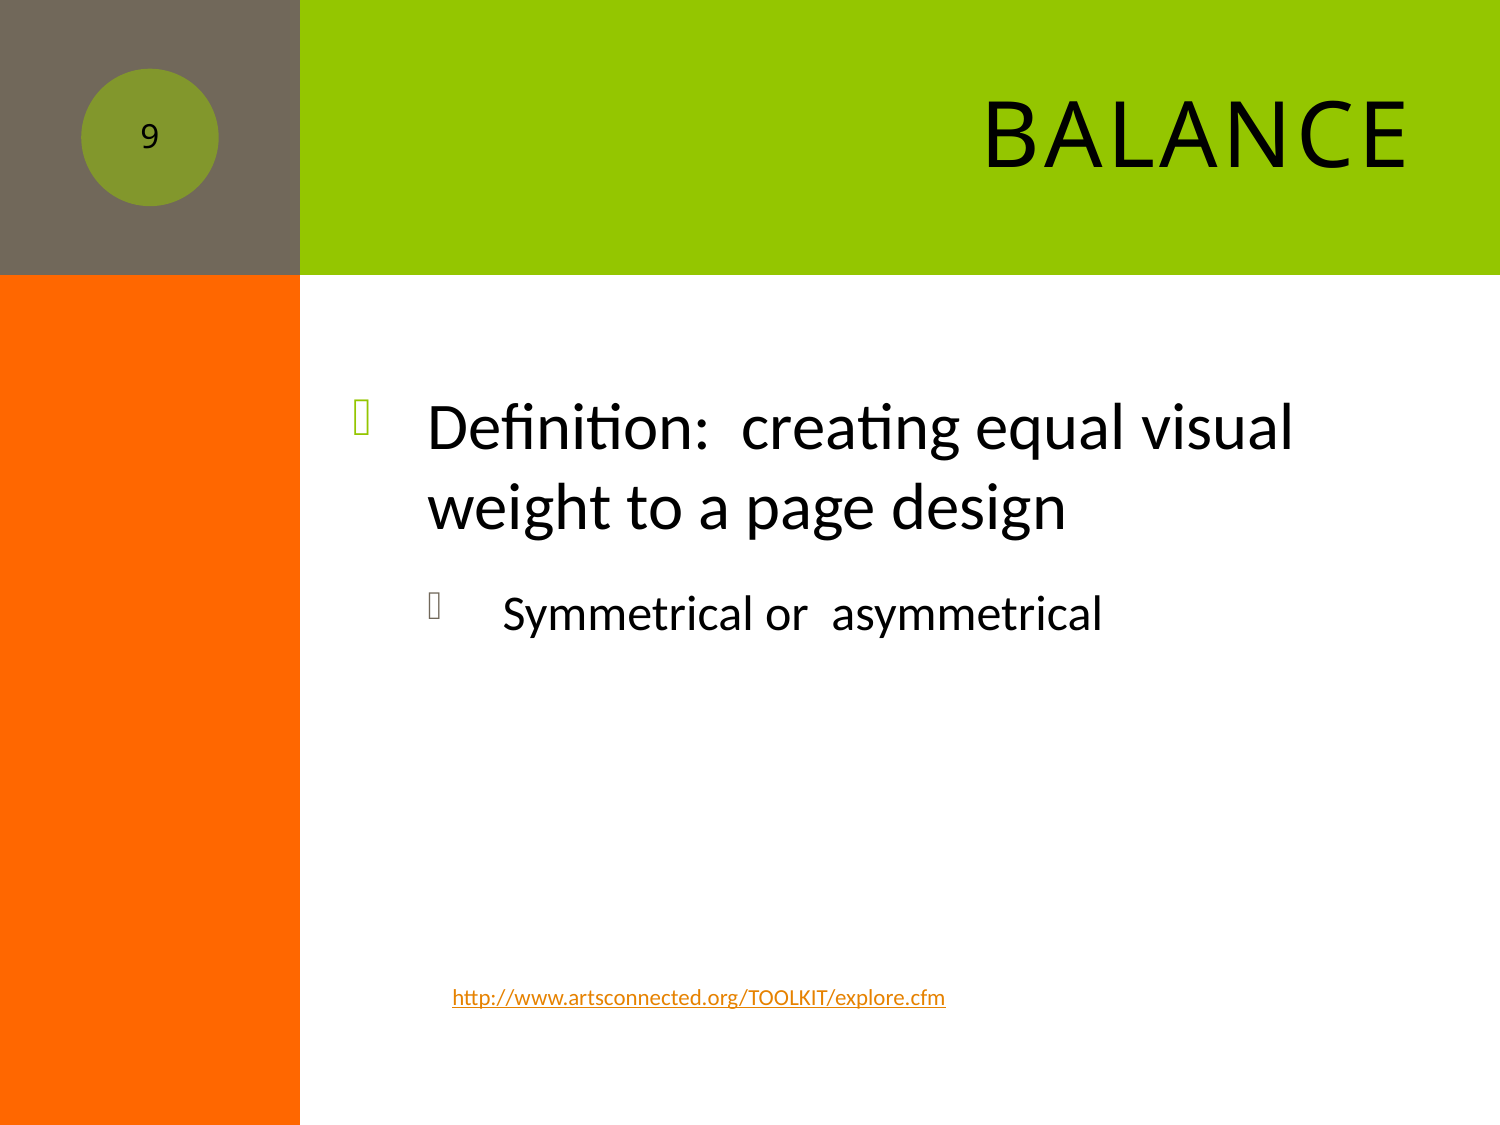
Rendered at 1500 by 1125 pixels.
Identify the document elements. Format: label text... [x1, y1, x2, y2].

title Balance [399, 37, 1425, 225]
slide_number 9 [87, 87, 213, 188]
text_box http://www.artsconnected.org/TOOLKIT/explore.cfm [437, 974, 1438, 1045]
list Definition: creating equal visual weight to a page design Symmetrical or asymmetrical [337, 374, 1438, 1006]
